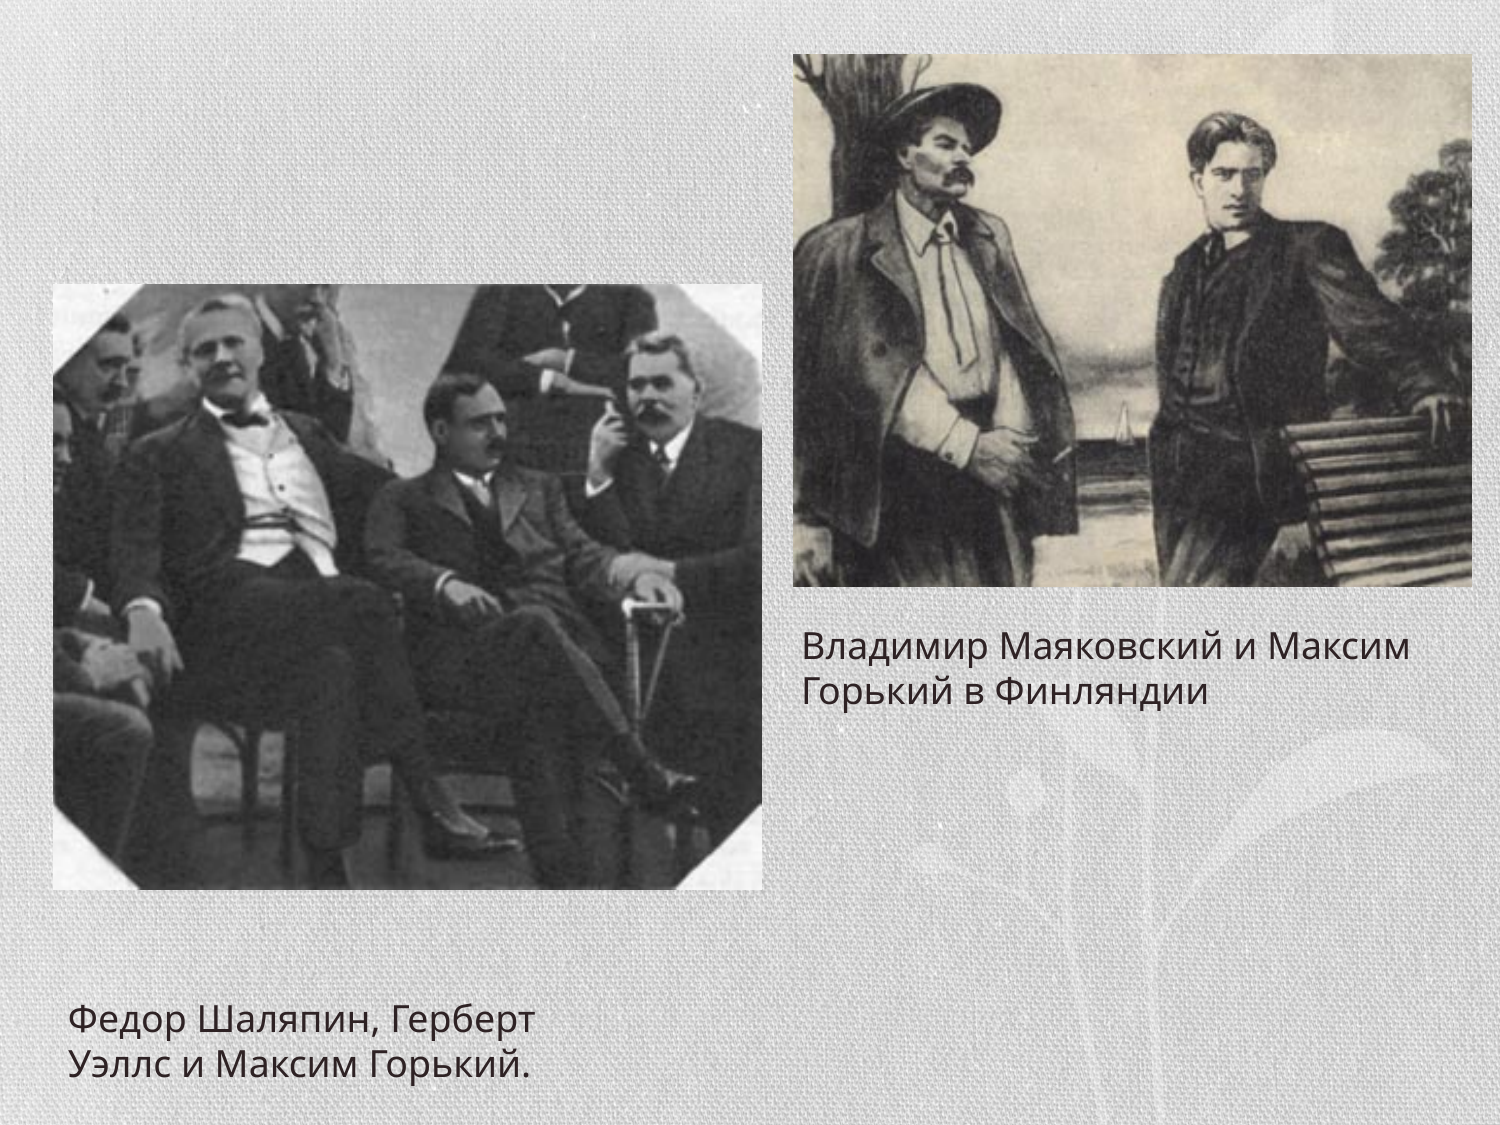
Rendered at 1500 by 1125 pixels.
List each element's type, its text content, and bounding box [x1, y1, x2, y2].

text_box Владимир Маяковский и Максим Горький в Финляндии [786, 614, 1472, 720]
text_box Федор Шаляпин, Герберт Уэллс и Максим Горький. [53, 987, 644, 1093]
picture [52, 284, 763, 890]
picture [792, 54, 1472, 588]
